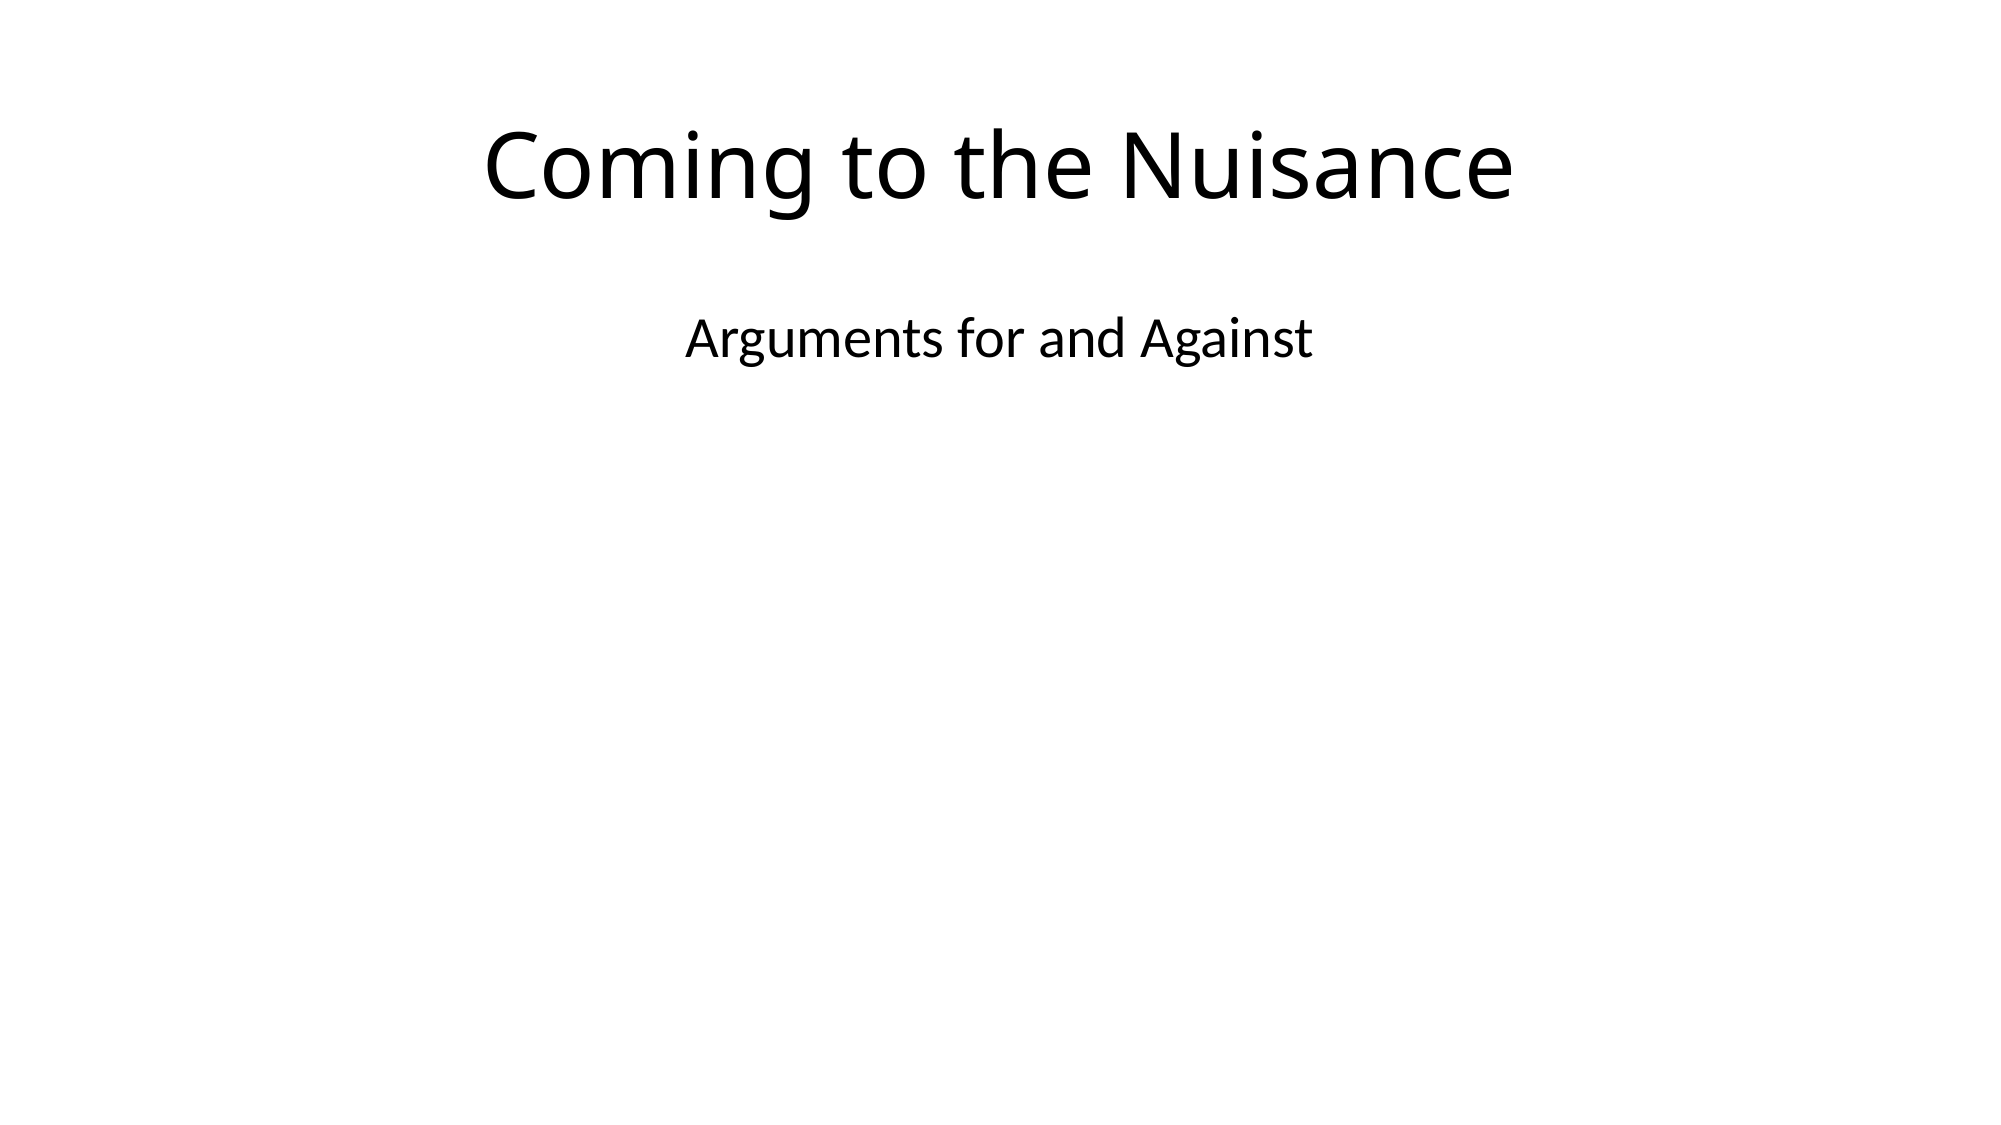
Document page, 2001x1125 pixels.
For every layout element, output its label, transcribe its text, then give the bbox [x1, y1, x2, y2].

list Arguments for and Against [137, 299, 1863, 1014]
title Coming to the Nuisance [137, 59, 1863, 278]
